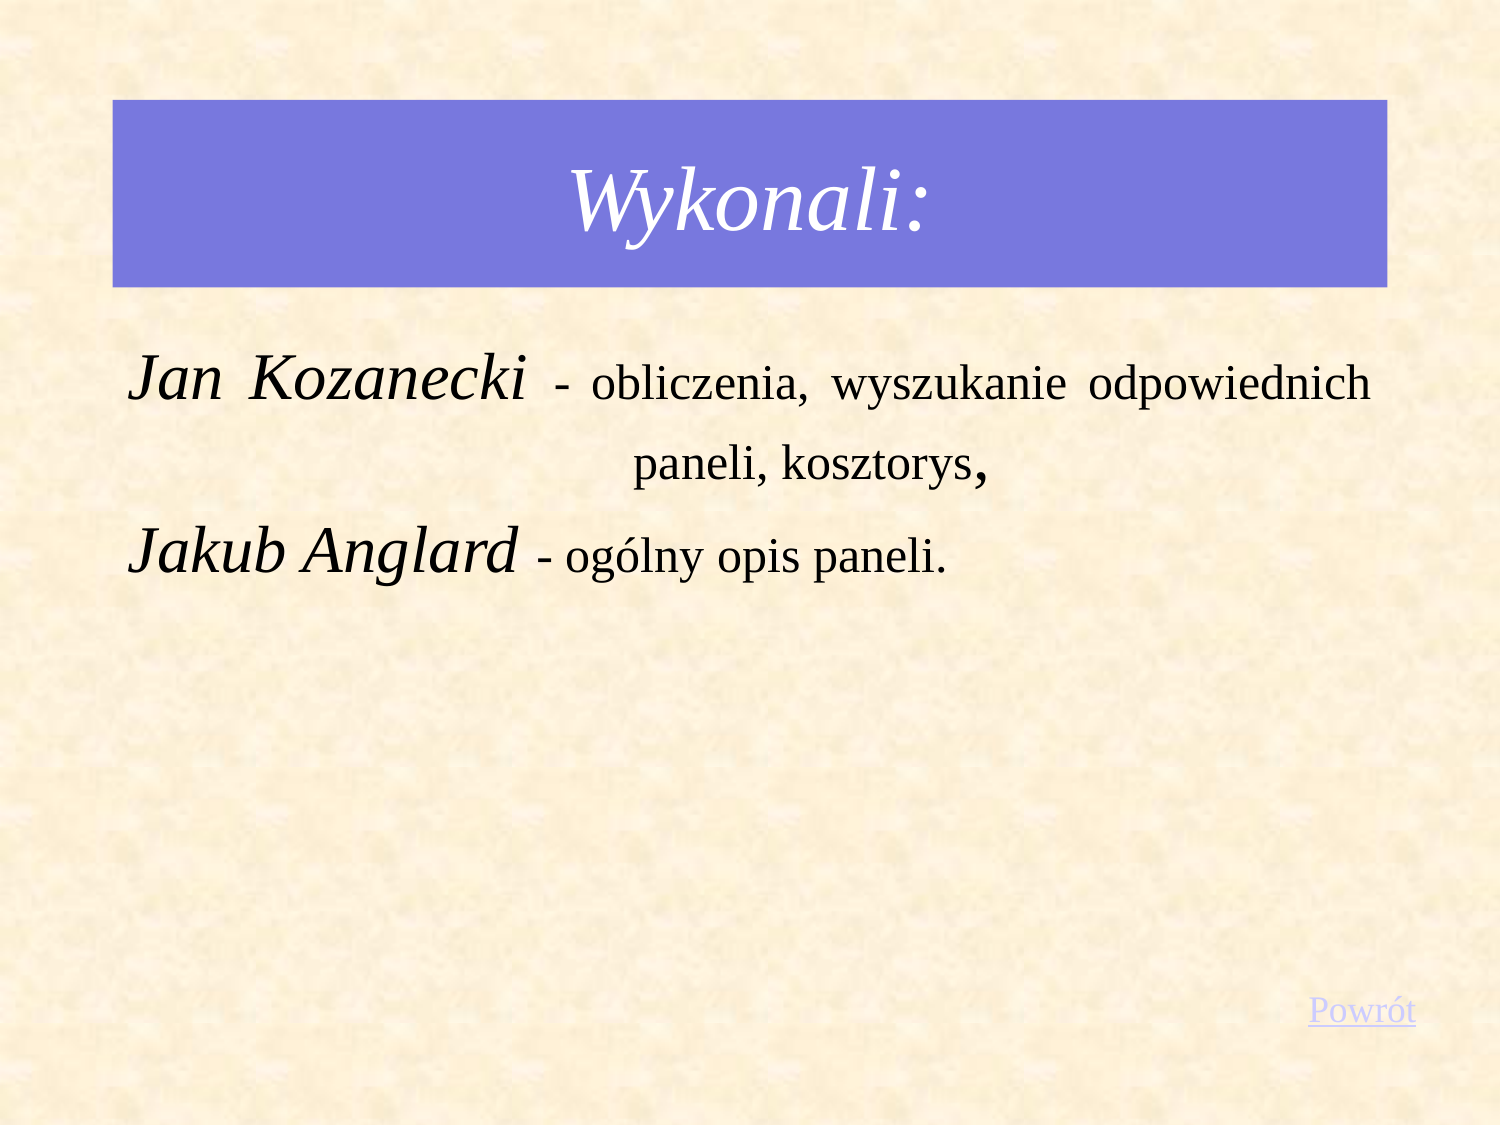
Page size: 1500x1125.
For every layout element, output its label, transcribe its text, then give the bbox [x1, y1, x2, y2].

list Jan Kozanecki - obliczenia, wyszukanie odpowiednich paneli, kosztorys, Jakub Anglard - ogólny opis paneli. [112, 324, 1388, 1000]
title Wykonali: [112, 99, 1388, 288]
text_box Powrót [1293, 977, 1447, 1038]
picture [0, 0, 1500, 1125]
